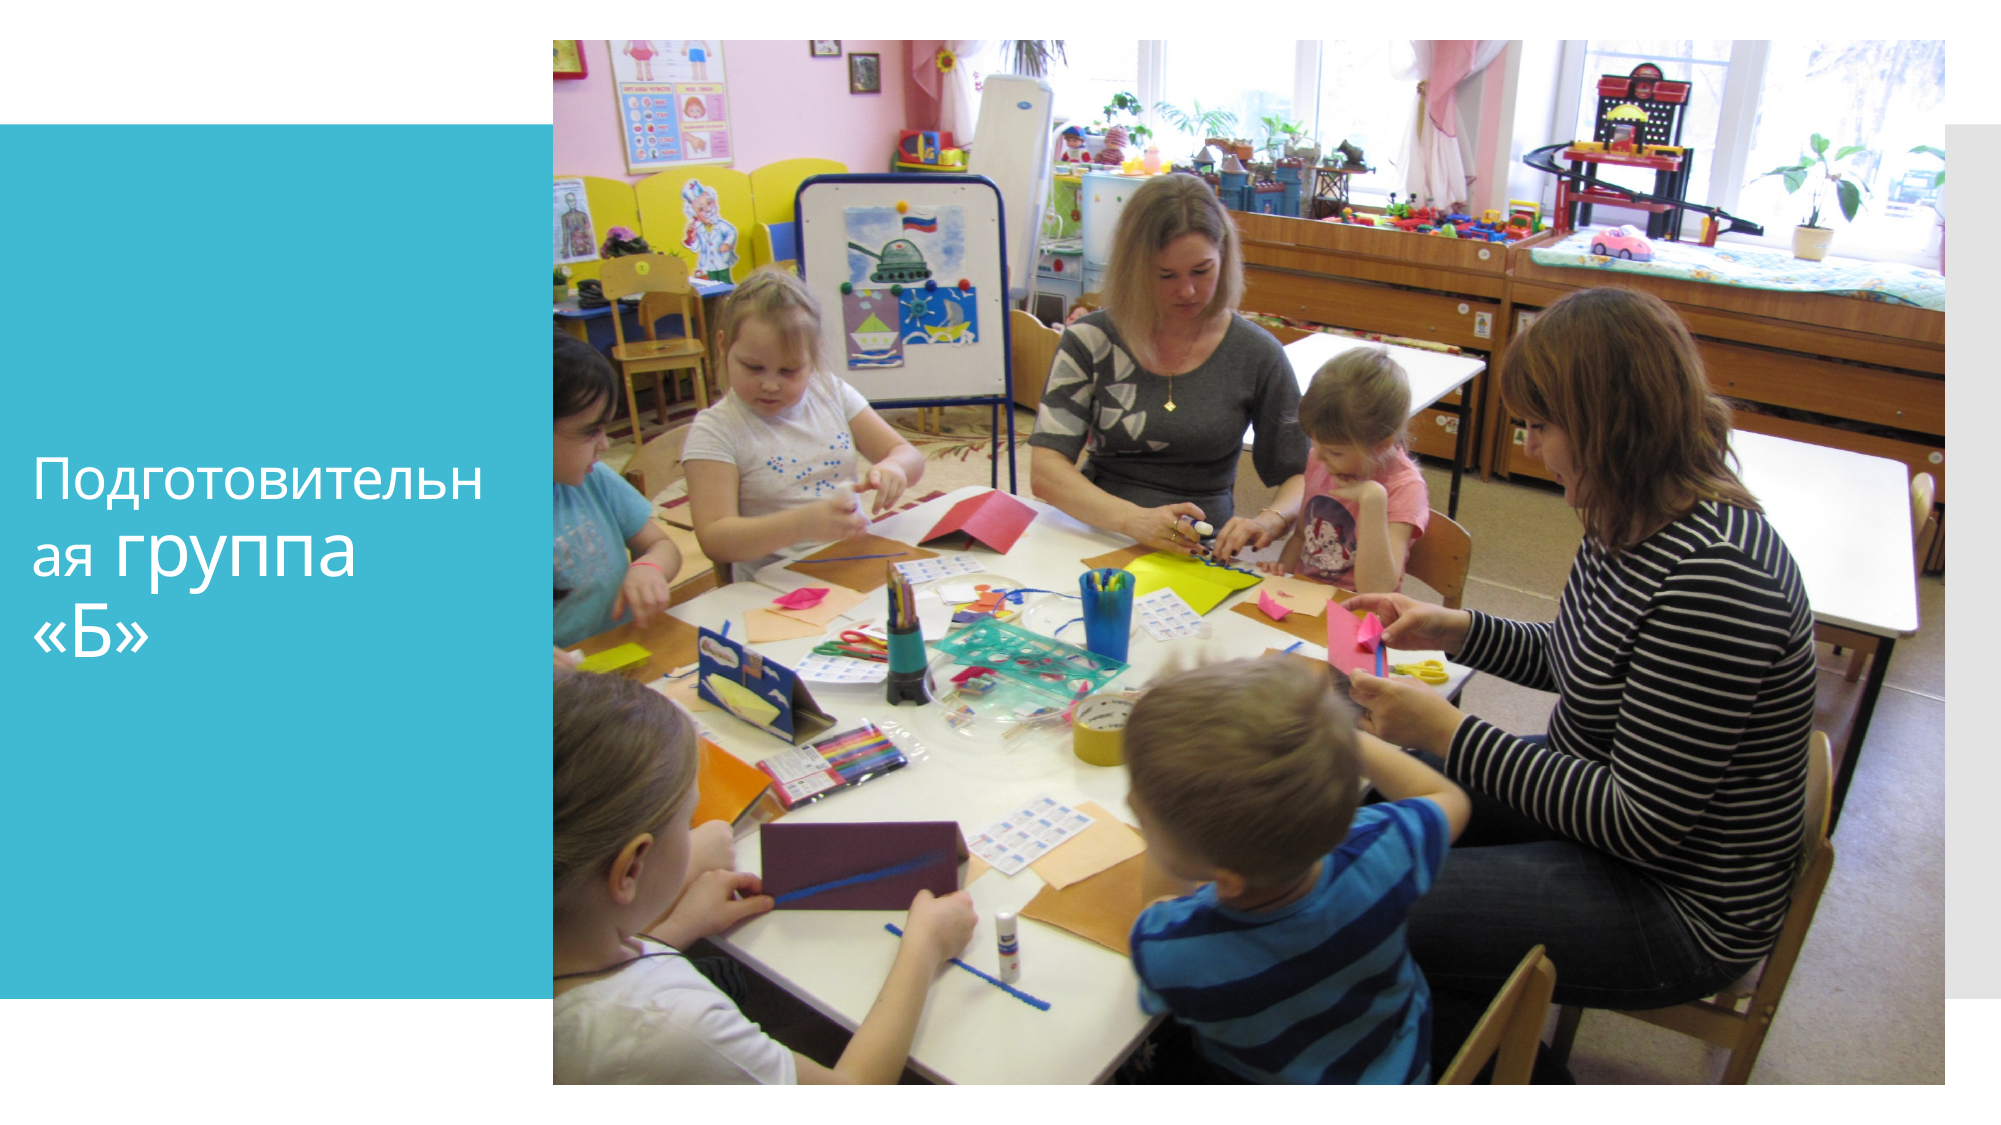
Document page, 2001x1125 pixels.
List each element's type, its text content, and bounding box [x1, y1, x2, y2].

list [553, 40, 1945, 1085]
title Подготовительная группа «Б» [16, 184, 525, 940]
